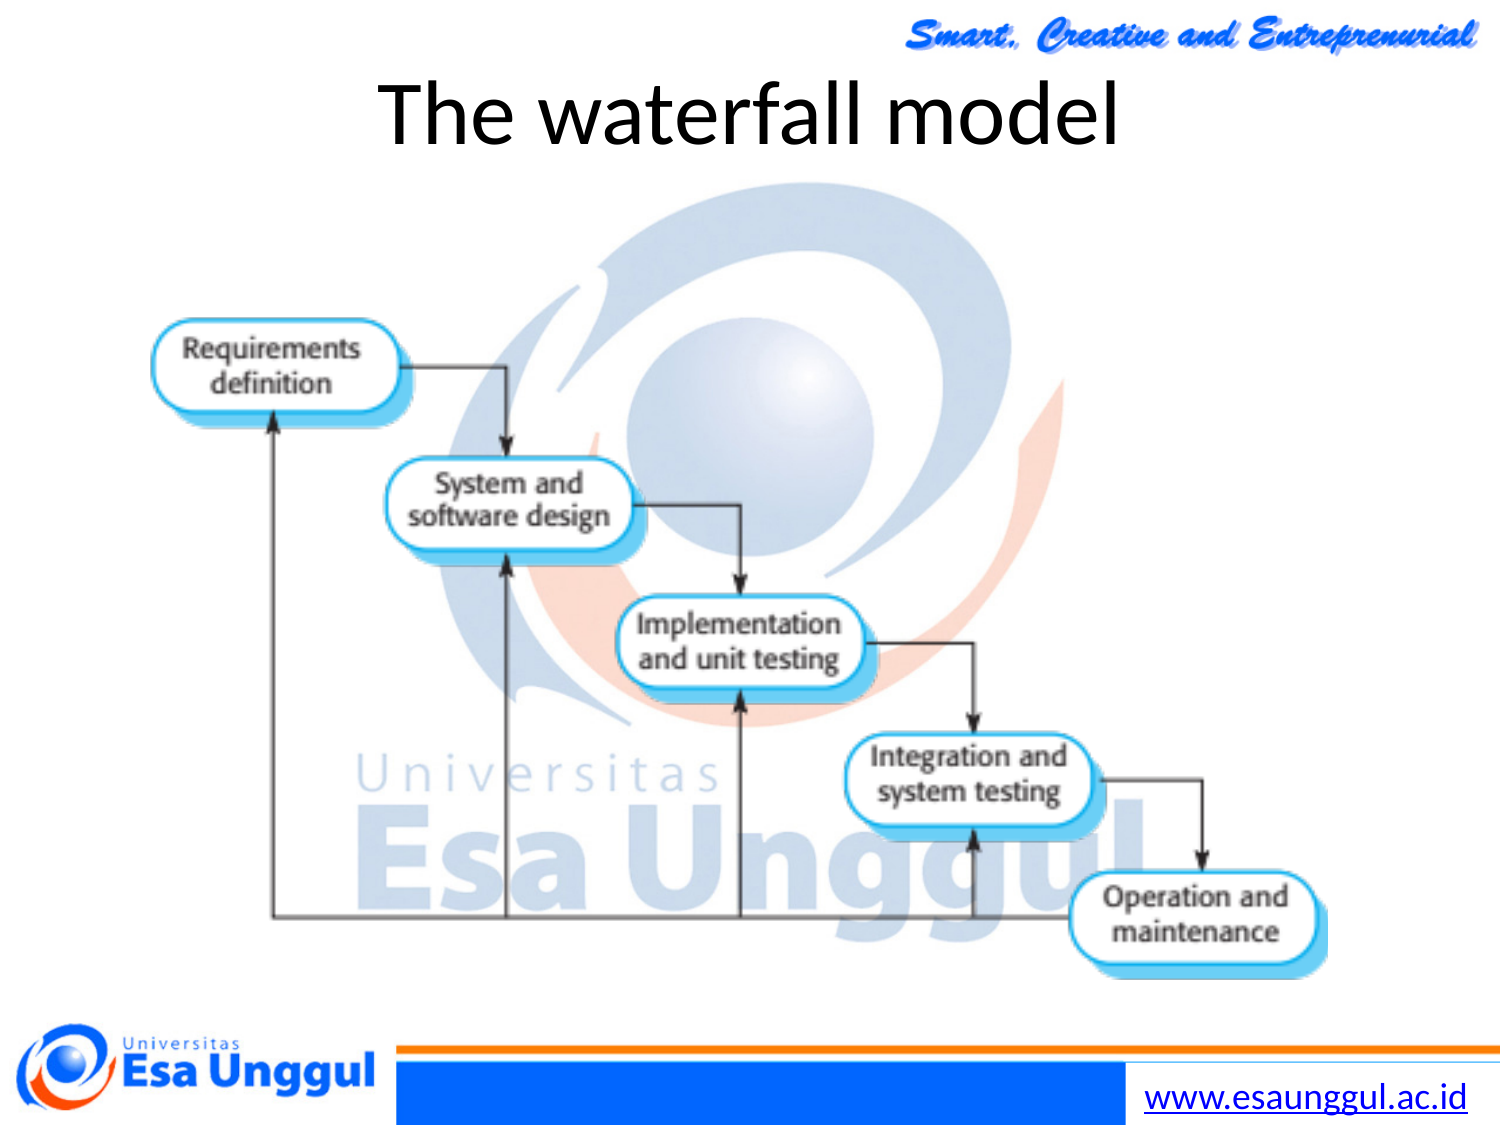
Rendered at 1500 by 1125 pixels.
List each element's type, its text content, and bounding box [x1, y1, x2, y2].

picture [0, 0, 1500, 1125]
title The waterfall model [75, 45, 1425, 233]
